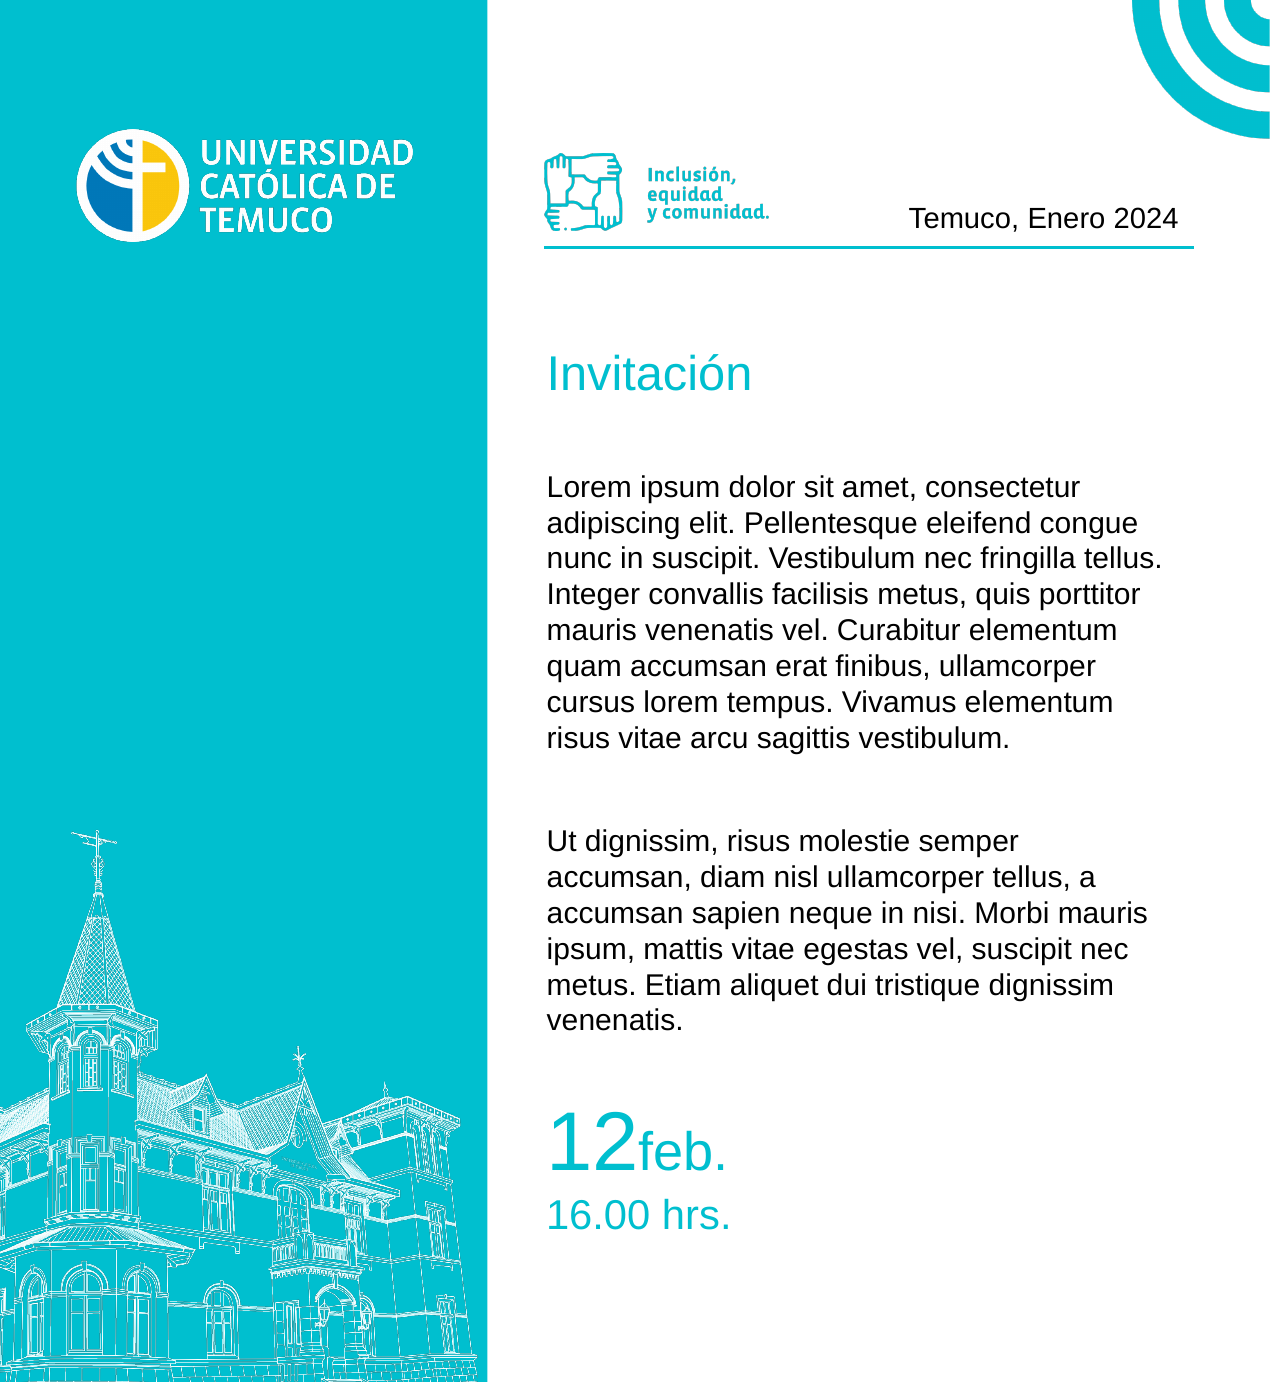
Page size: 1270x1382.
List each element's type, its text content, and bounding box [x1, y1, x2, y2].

text_box Temuco, Enero 2024 [885, 168, 1194, 242]
text_box Invitación Lorem ipsum dolor sit amet, consectetur adipiscing elit. Pellentesque eleifend congue nunc in suscipit. Vestibulum nec fringilla tellus. Integer convallis facilisis metus, quis porttitor mauris venenatis vel. Curabitur elementum quam accumsan erat finibus, ullamcorper cursus lorem tempus. Vivamus elementum risus vitae arcu sagittis vestibulum. Ut dignissim, risus molestie semper accumsan, diam nisl ullamcorper tellus, a accumsan sapien neque in nisi. Morbi mauris ipsum, mattis vitae egestas vel, suscipit nec metus. Etiam aliquet dui tristique dignissim venenatis. [531, 333, 1182, 1057]
picture [543, 152, 769, 232]
picture [75, 129, 414, 243]
picture [0, 800, 482, 1382]
picture [1131, 0, 1270, 139]
text_box 12feb. 16.00 hrs. [531, 1079, 1181, 1246]
text_box [0, 0, 488, 1382]
